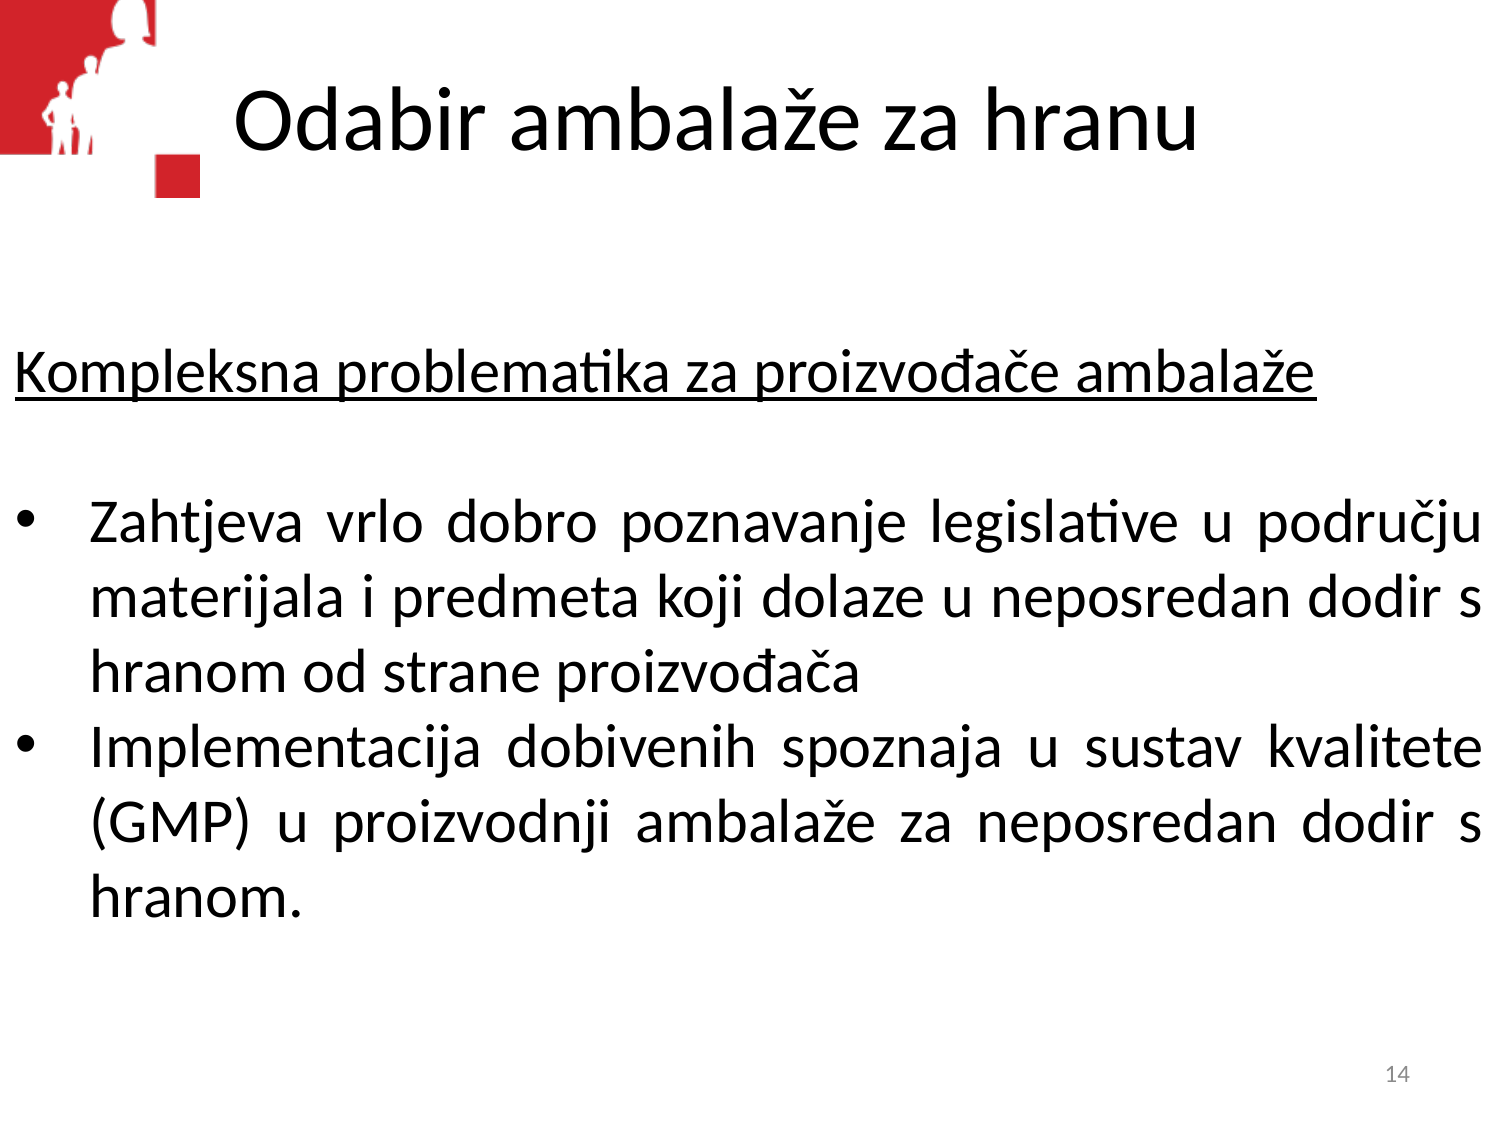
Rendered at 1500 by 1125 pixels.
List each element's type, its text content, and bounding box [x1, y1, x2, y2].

picture [0, 0, 201, 199]
text_box Kompleksna problematika za proizvođače ambalaže Zahtjeva vrlo dobro poznavanje legislative u području materijala i predmeta koji dolaze u neposredan dodir s hranom od strane proizvođača Implementacija dobivenih spoznaja u sustav kvalitete (GMP) u proizvodnji ambalaže za neposredan dodir s hranom. [0, 323, 1500, 1013]
title Odabir ambalaže za hranu [218, 45, 1425, 183]
slide_number 14 [1074, 1042, 1425, 1103]
